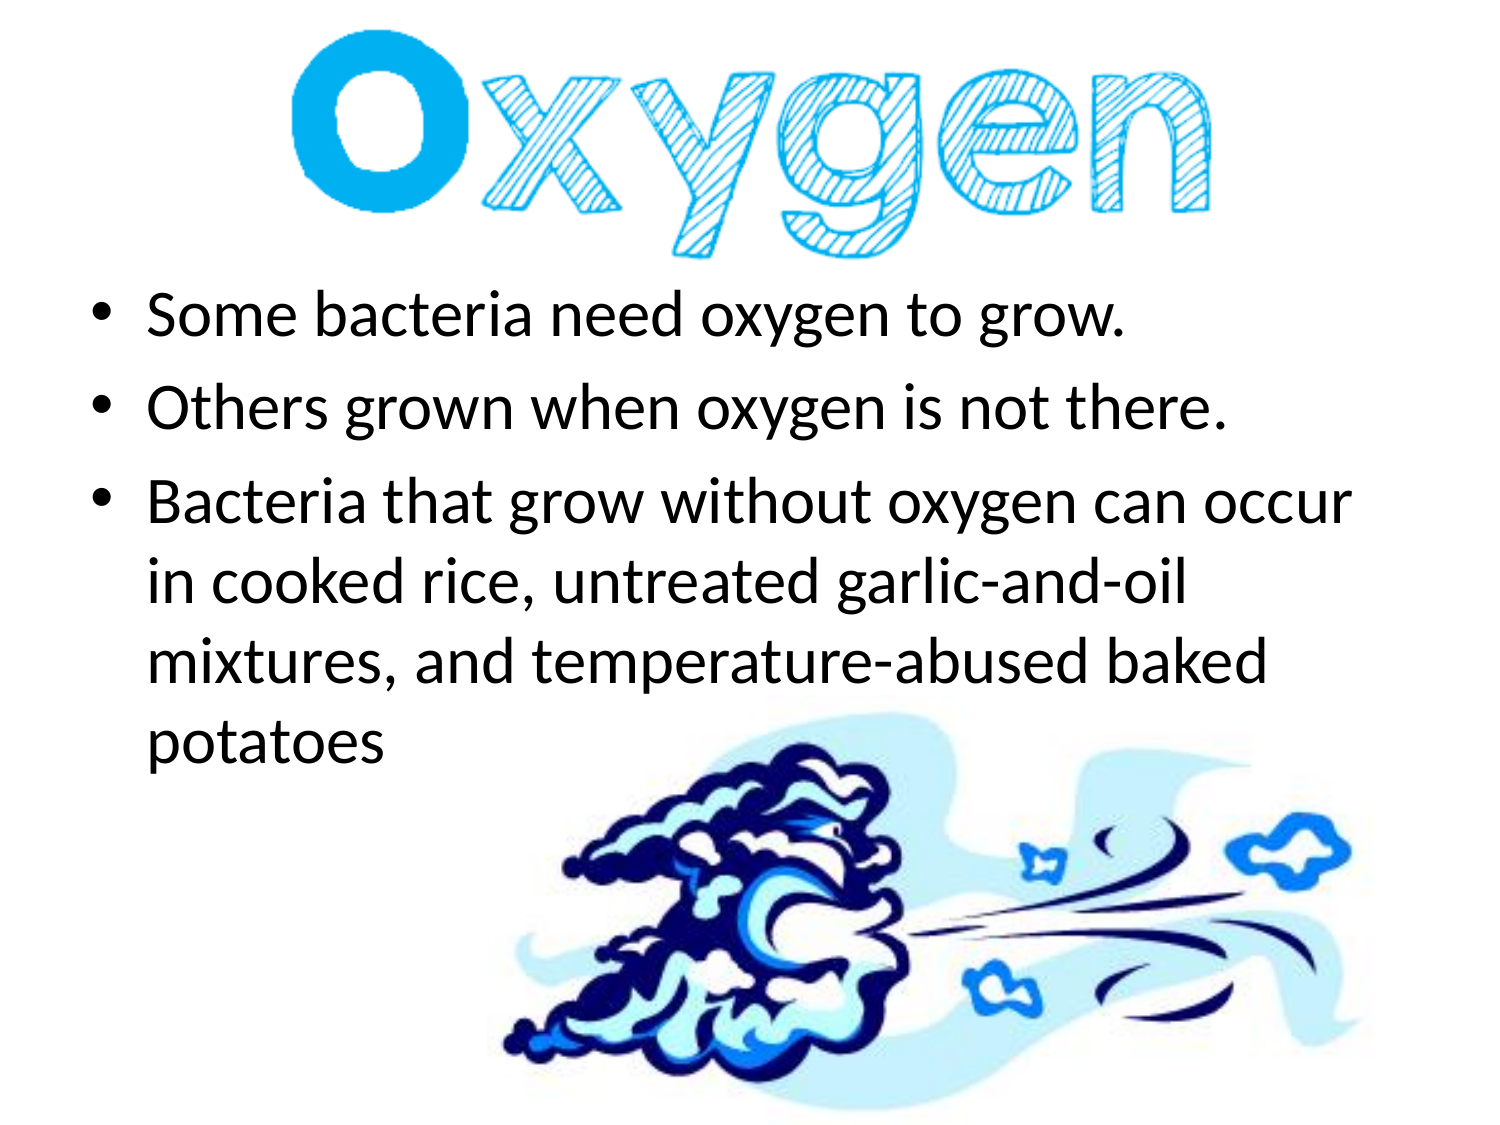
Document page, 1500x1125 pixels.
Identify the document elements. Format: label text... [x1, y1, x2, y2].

picture [487, 694, 1380, 1125]
picture [269, 12, 1231, 276]
list Some bacteria need oxygen to grow. Others grown when oxygen is not there. Bacteria that grow without oxygen can occur in cooked rice, untreated garlic-and-oil mixtures, and temperature-abused baked potatoes [75, 262, 1425, 1005]
